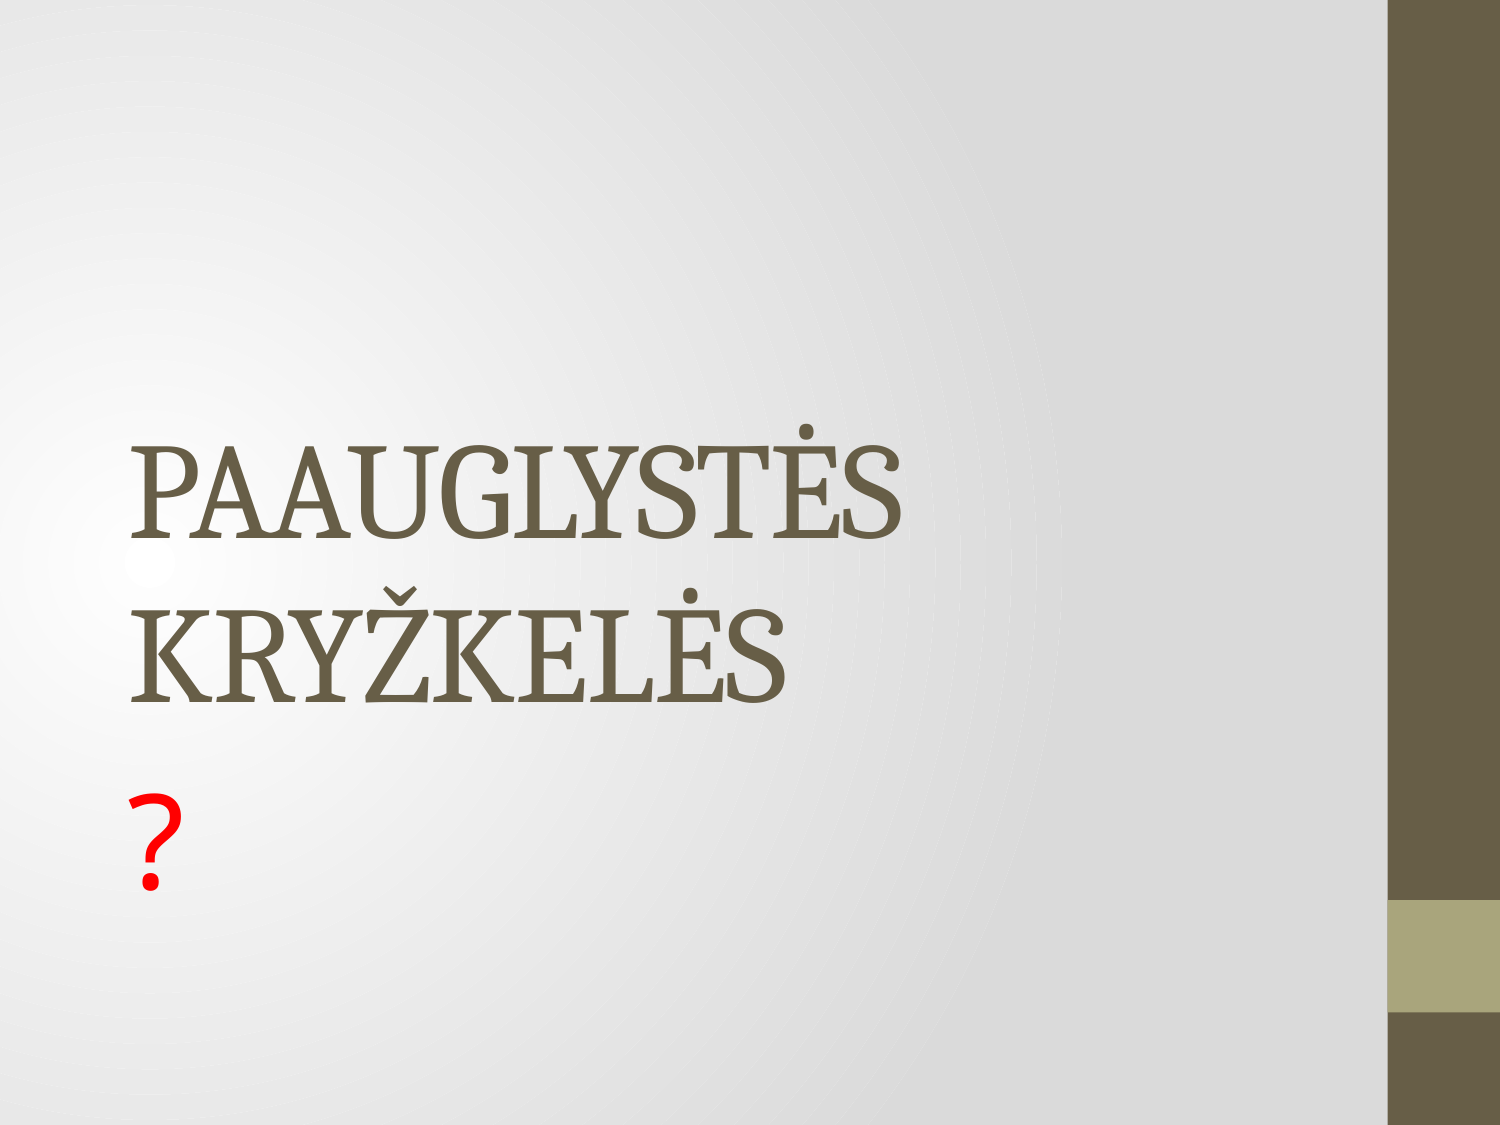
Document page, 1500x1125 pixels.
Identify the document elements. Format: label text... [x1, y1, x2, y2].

subtitle ? [112, 750, 1173, 925]
title PAAUGLYSTĖS KRYŽKELĖS [112, 312, 1350, 738]
